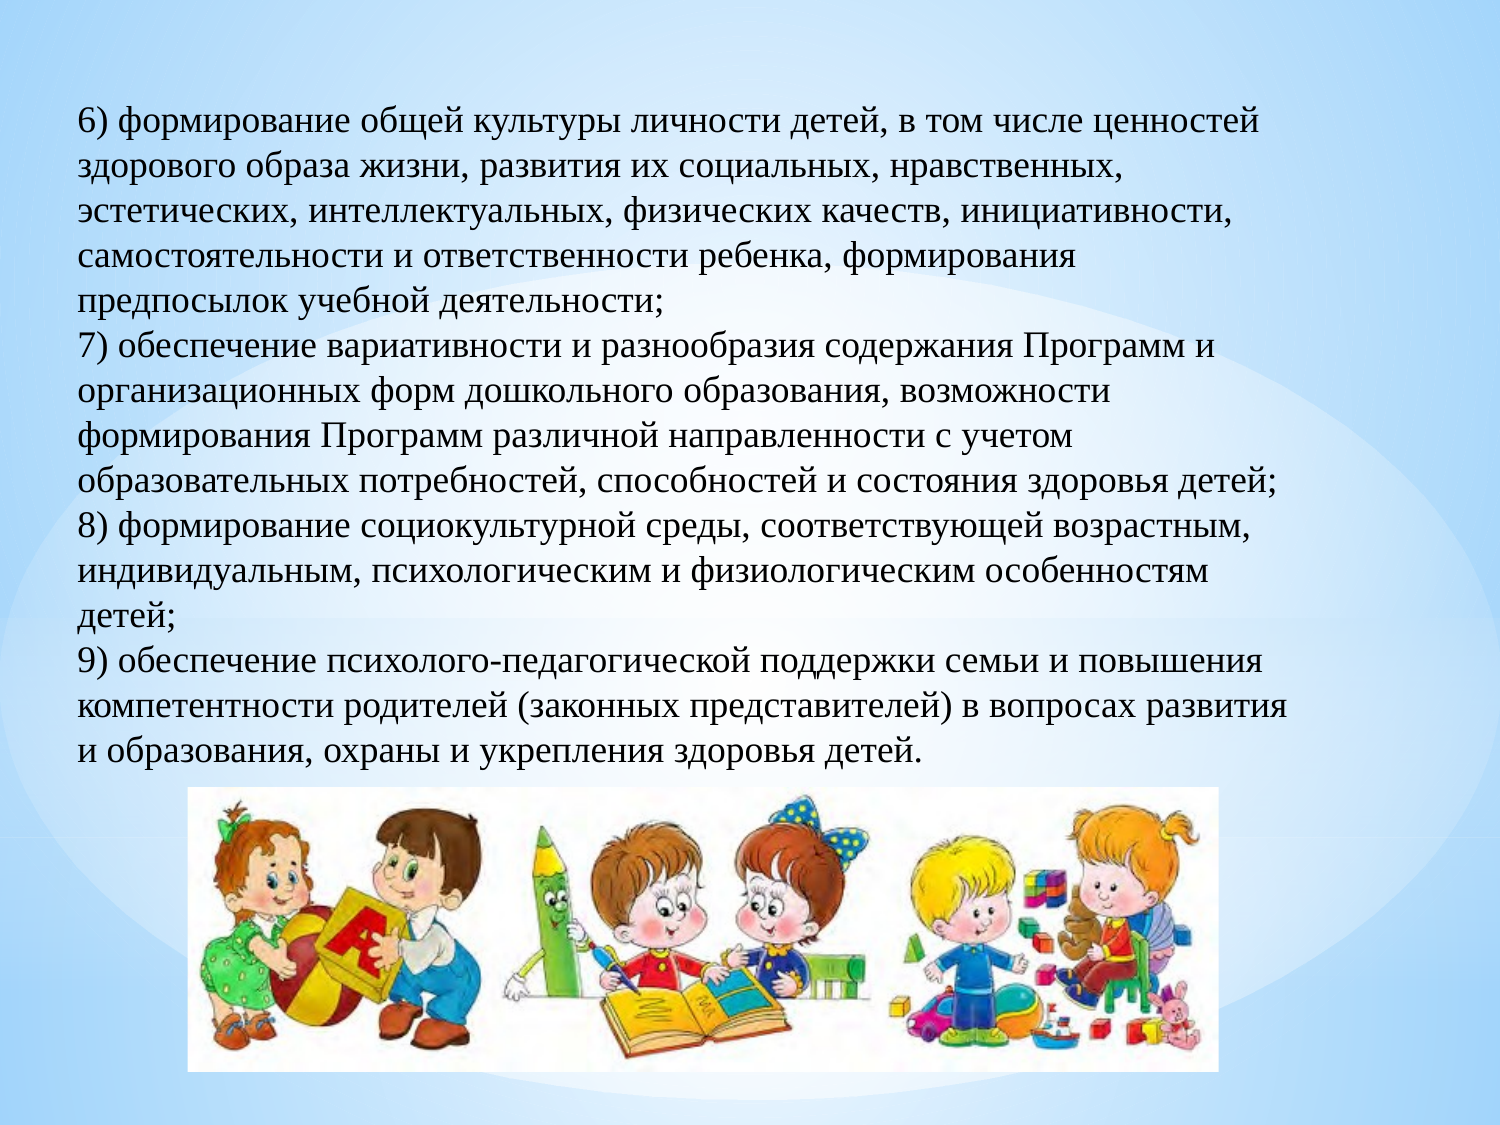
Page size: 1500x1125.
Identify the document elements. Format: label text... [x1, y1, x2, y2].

text_box [187, 787, 1219, 1072]
text_box 6) формирование общей культуры личности детей, в том числе ценностей здорового образа жизни, развития их социальных, нравственных, эстетических, интеллектуальных, физических качеств, инициативности, самостоятельности и ответственности ребенка, формирования предпосылок учебной деятельности; 7) обеспечение вариативности и разнообразия содержания Программ и организационных форм дошкольного образования, возможности формирования Программ различной направленности с учетом образовательных потребностей, способностей и состояния здоровья детей; 8) формирование социокультурной среды, соответствующей возрастным, индивидуальным, психологическим и физиологическим особенностям детей; 9) обеспечение психолого-педагогической поддержки семьи и повышения компетентности родителей (законных представителей) в вопросах развития и образования, охраны и укрепления здоровья детей. [62, 87, 1313, 823]
